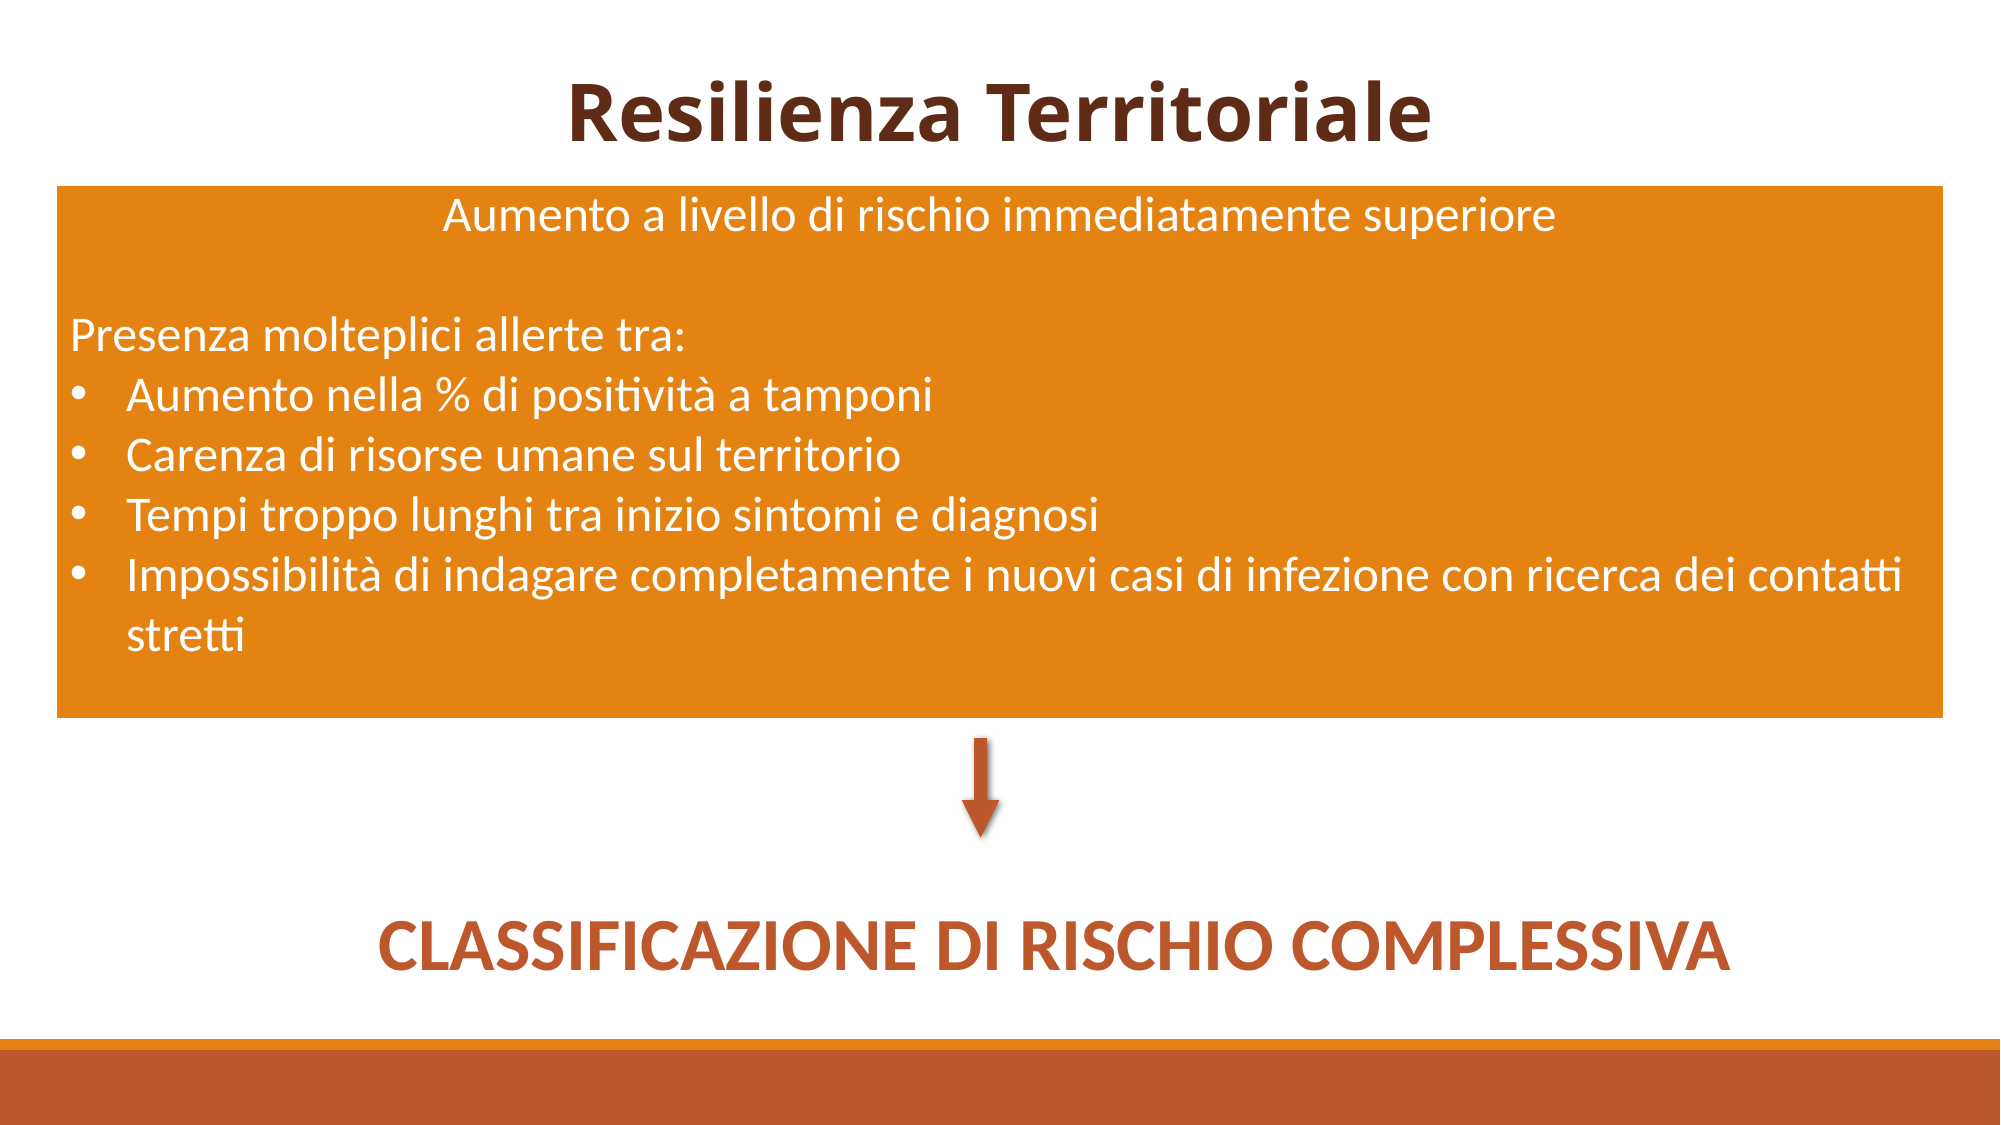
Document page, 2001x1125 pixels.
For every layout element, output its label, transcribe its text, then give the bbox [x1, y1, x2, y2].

text_box Resilienza Territoriale [0, 64, 2000, 167]
text_box Aumento a livello di rischio immediatamente superiore Presenza molteplici allerte tra: Aumento nella % di positività a tamponi Carenza di risorse umane sul territorio Tempi troppo lunghi tra inizio sintomi e diagnosi Impossibilità di indagare completamente i nuovi casi di infezione con ricerca dei contatti stretti [53, 182, 1947, 722]
text_box CLASSIFICAZIONE DI RISCHIO COMPLESSIVA [213, 887, 1748, 993]
